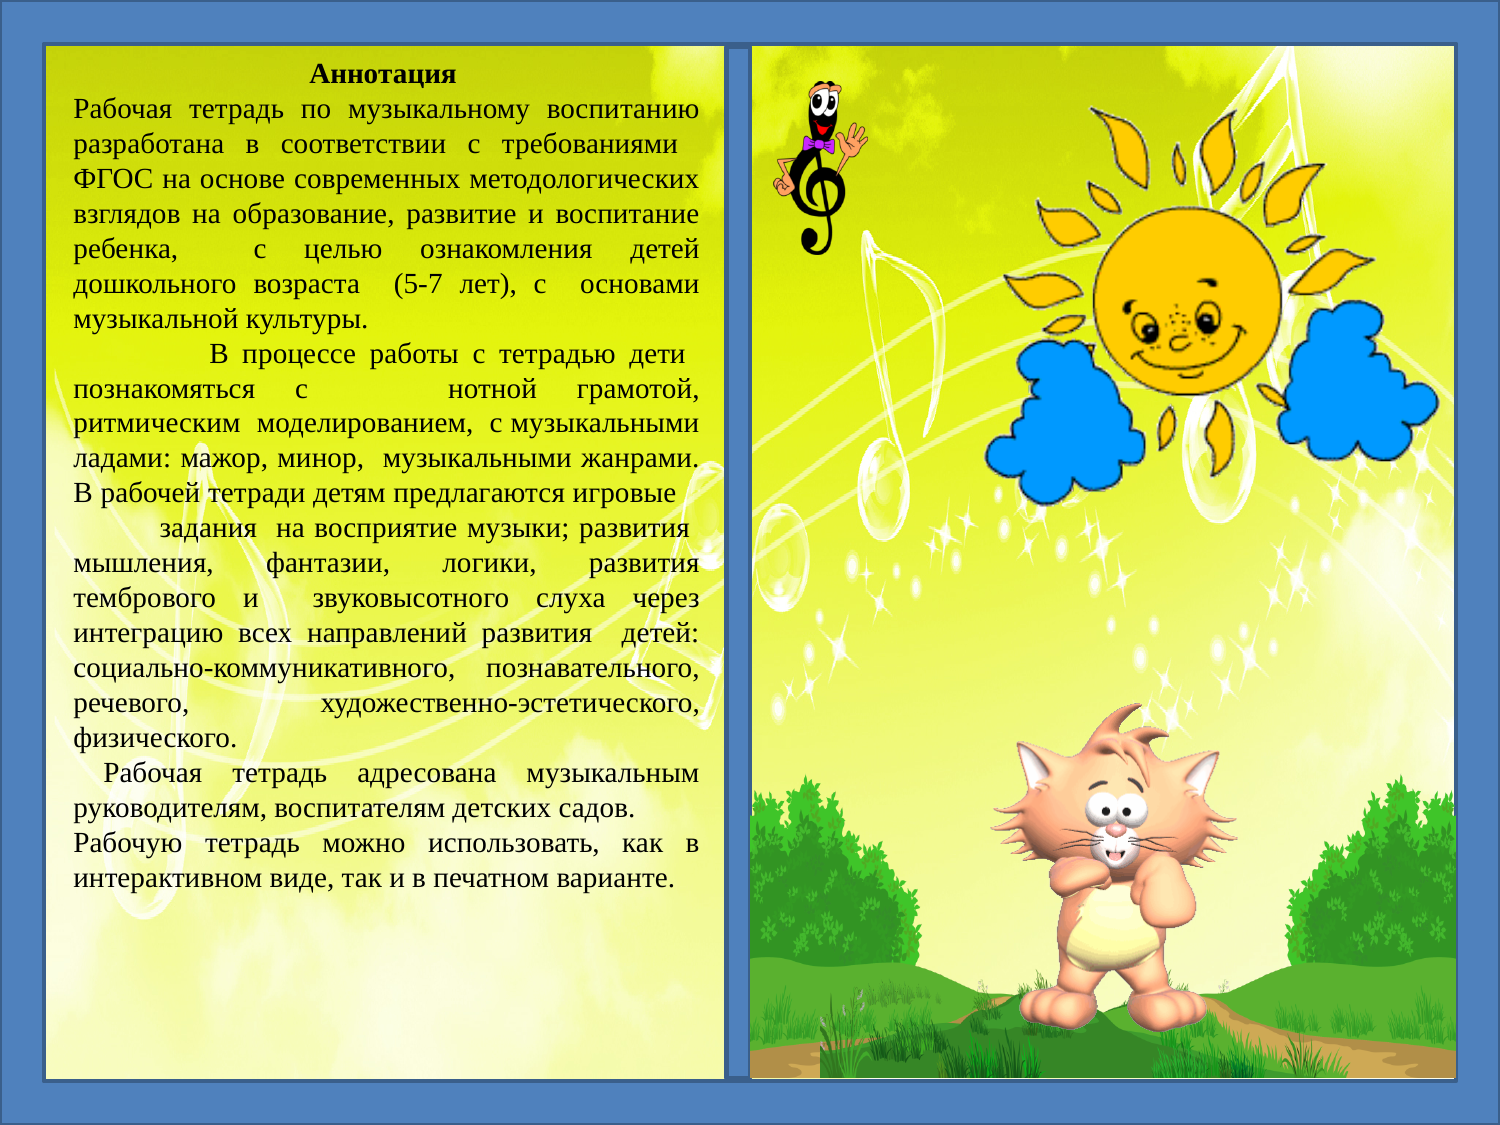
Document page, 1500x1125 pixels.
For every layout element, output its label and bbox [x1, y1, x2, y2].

text_box [0, 0, 1500, 1125]
picture [46, 46, 1456, 1079]
